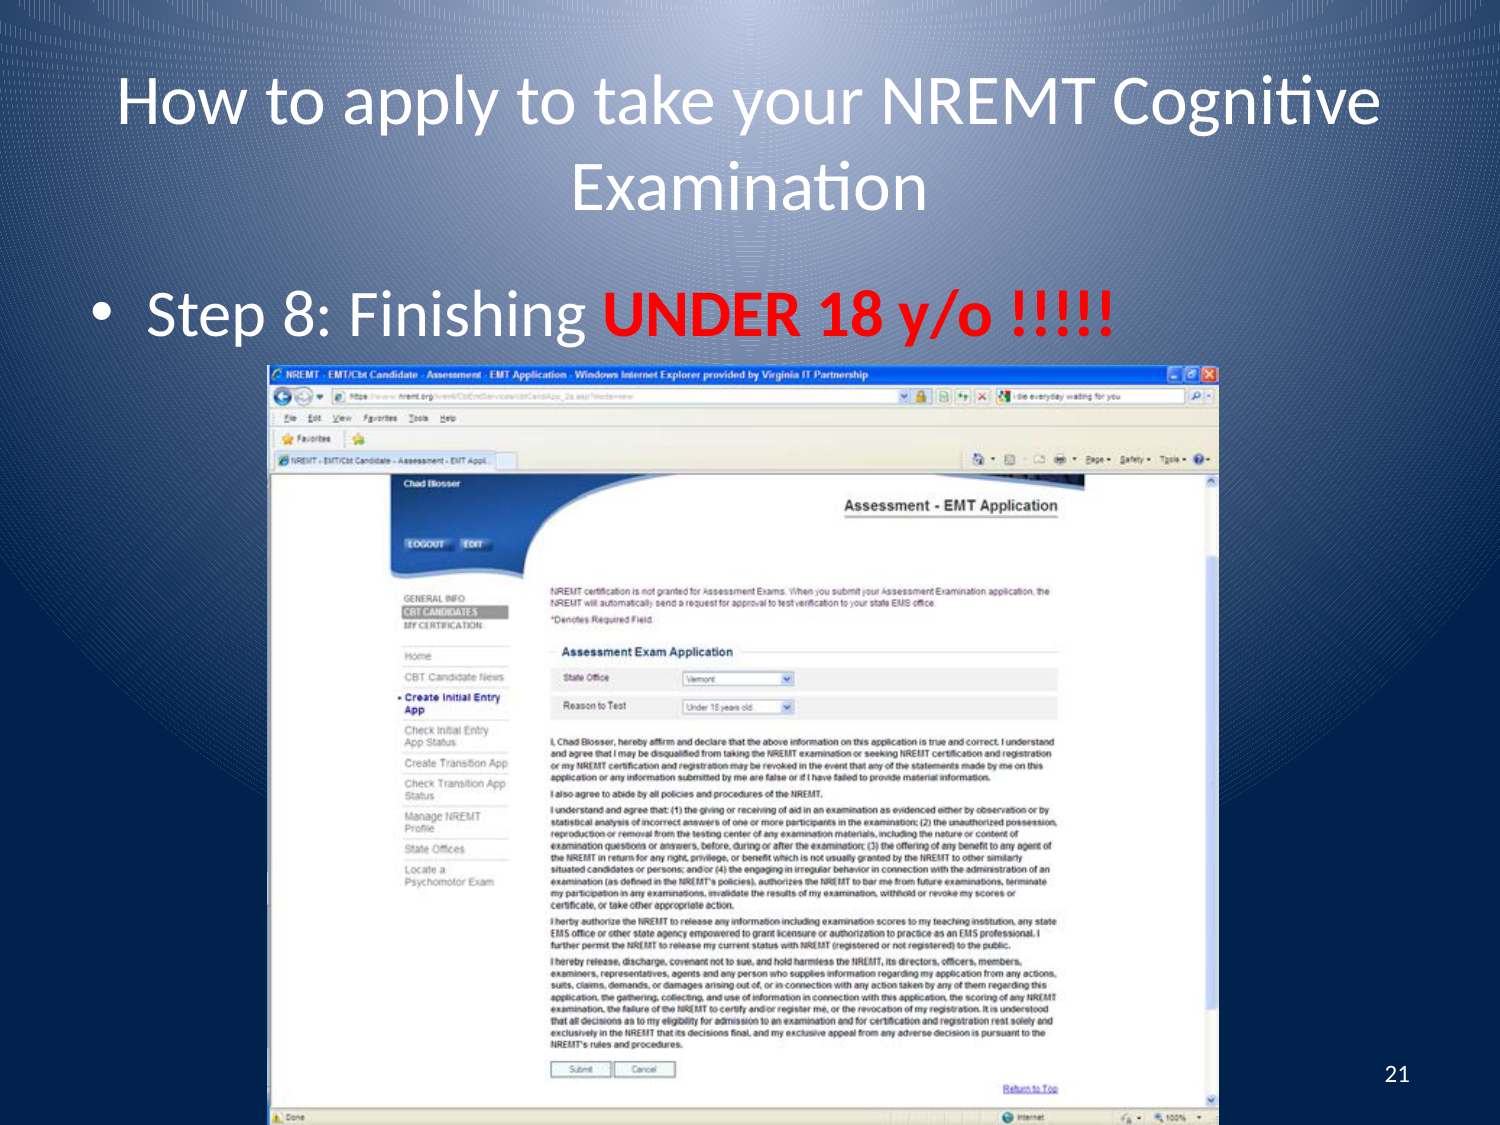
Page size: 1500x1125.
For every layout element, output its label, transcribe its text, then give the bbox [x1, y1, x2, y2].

list Step 8: Finishing UNDER 18 y/o !!!!! [75, 262, 1425, 1005]
title How to apply to take your NREMT Cognitive Examination [75, 45, 1425, 233]
picture [266, 365, 1219, 1125]
slide_number 21 [1223, 1042, 1425, 1103]
